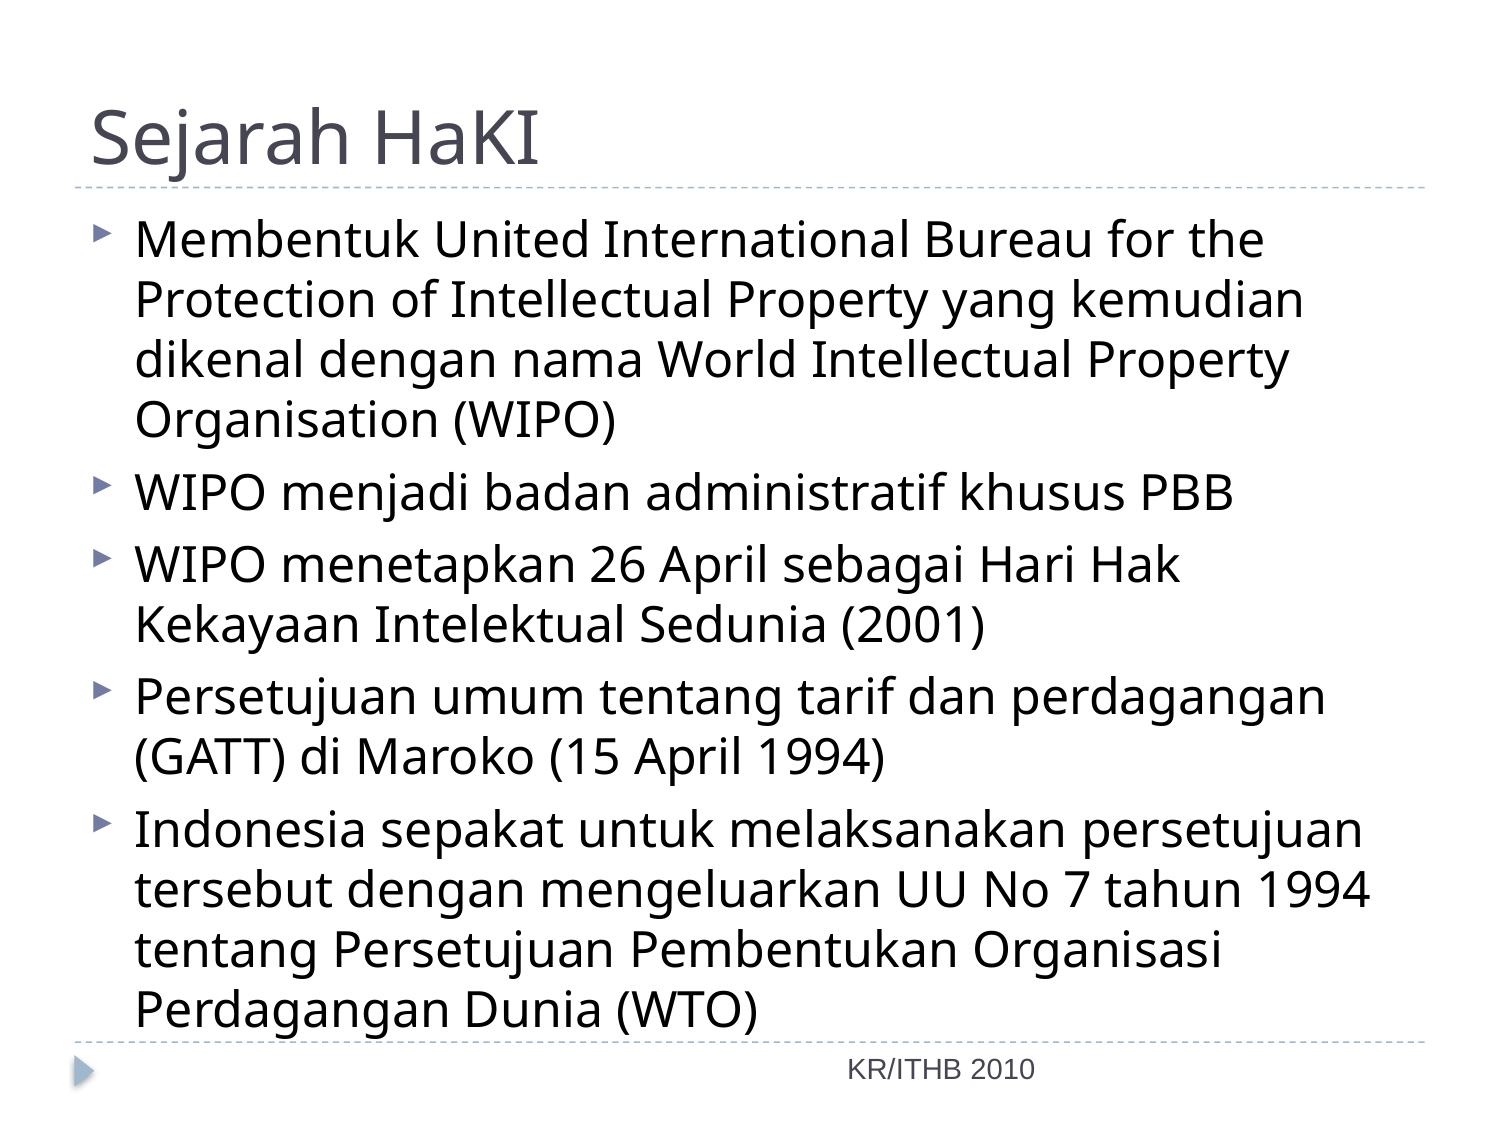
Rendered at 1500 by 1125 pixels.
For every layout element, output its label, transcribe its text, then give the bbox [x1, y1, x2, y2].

list Membentuk United International Bureau for the Protection of Intellectual Property yang kemudian dikenal dengan nama World Intellectual Property Organisation (WIPO) WIPO menjadi badan administratif khusus PBB WIPO menetapkan 26 April sebagai Hari Hak Kekayaan Intelektual Sedunia (2001) Persetujuan umum tentang tarif dan perdagangan (GATT) di Maroko (15 April 1994) Indonesia sepakat untuk melaksanakan persetujuan tersebut dengan mengeluarkan UU No 7 tahun 1994 tentang Persetujuan Pembentukan Organisasi Perdagangan Dunia (WTO) [74, 199, 1426, 1011]
footer KR/ITHB 2010 [475, 1042, 1051, 1103]
title Sejarah HaKI [74, 24, 1426, 188]
